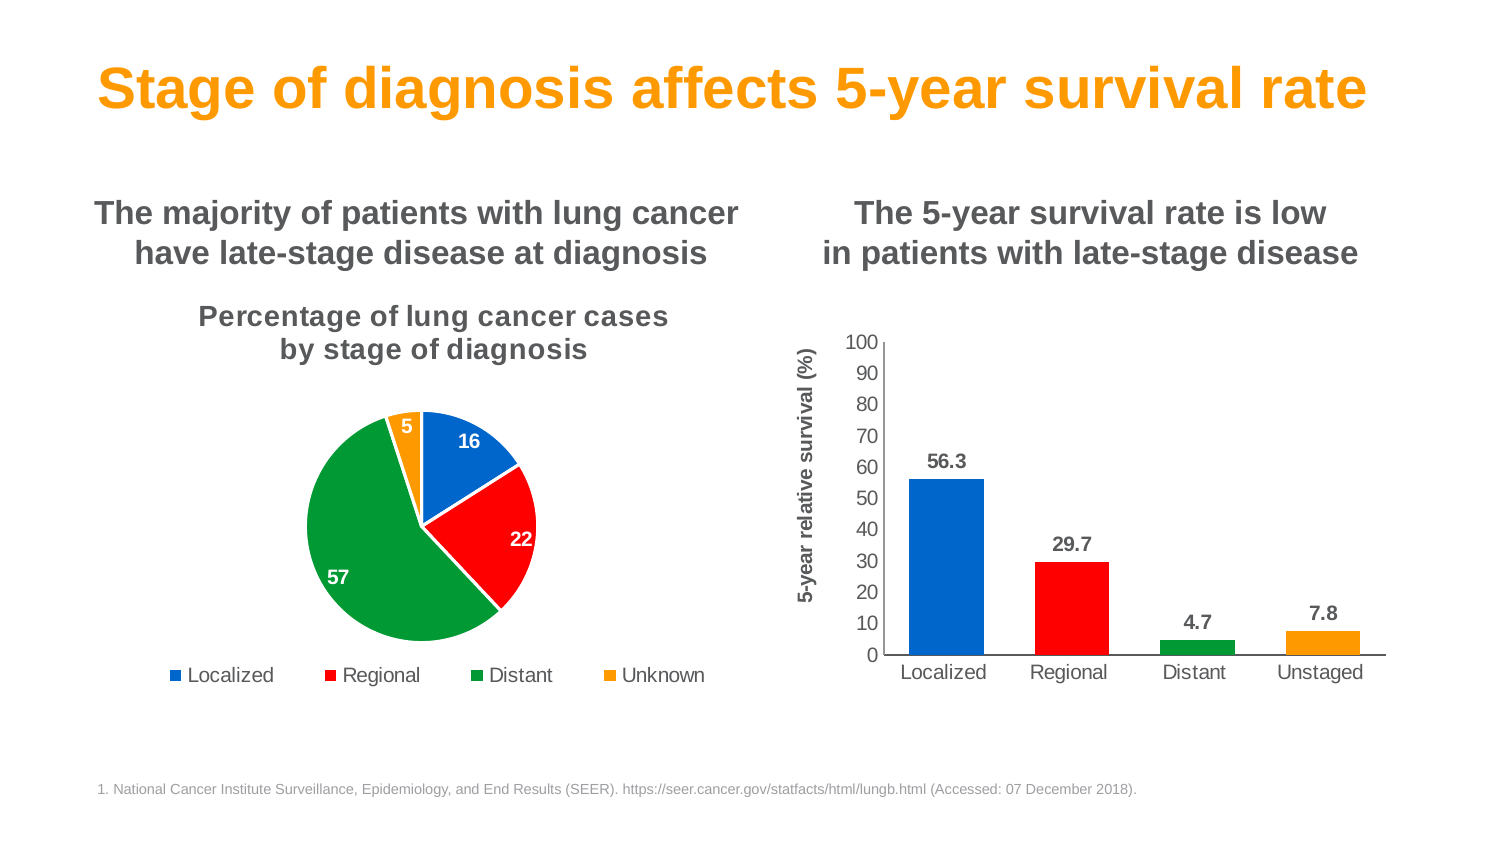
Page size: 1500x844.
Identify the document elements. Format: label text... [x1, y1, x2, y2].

text_box The majority of patients with lung cancer have late-stage disease at diagnosis [93, 191, 750, 268]
text_box The 5-year survival rate is low in patients with late-stage disease [782, 191, 1399, 272]
footer 1. National Cancer Institute Surveillance, Epidemiology, and End Results (SEER). https://seer.cancer.gov/statfacts/html/lungb.html (Accessed: 07 December 2018). [97, 779, 1405, 840]
chart [53, 270, 1406, 698]
title Stage of diagnosis affects 5-year survival rate [97, 44, 1388, 141]
